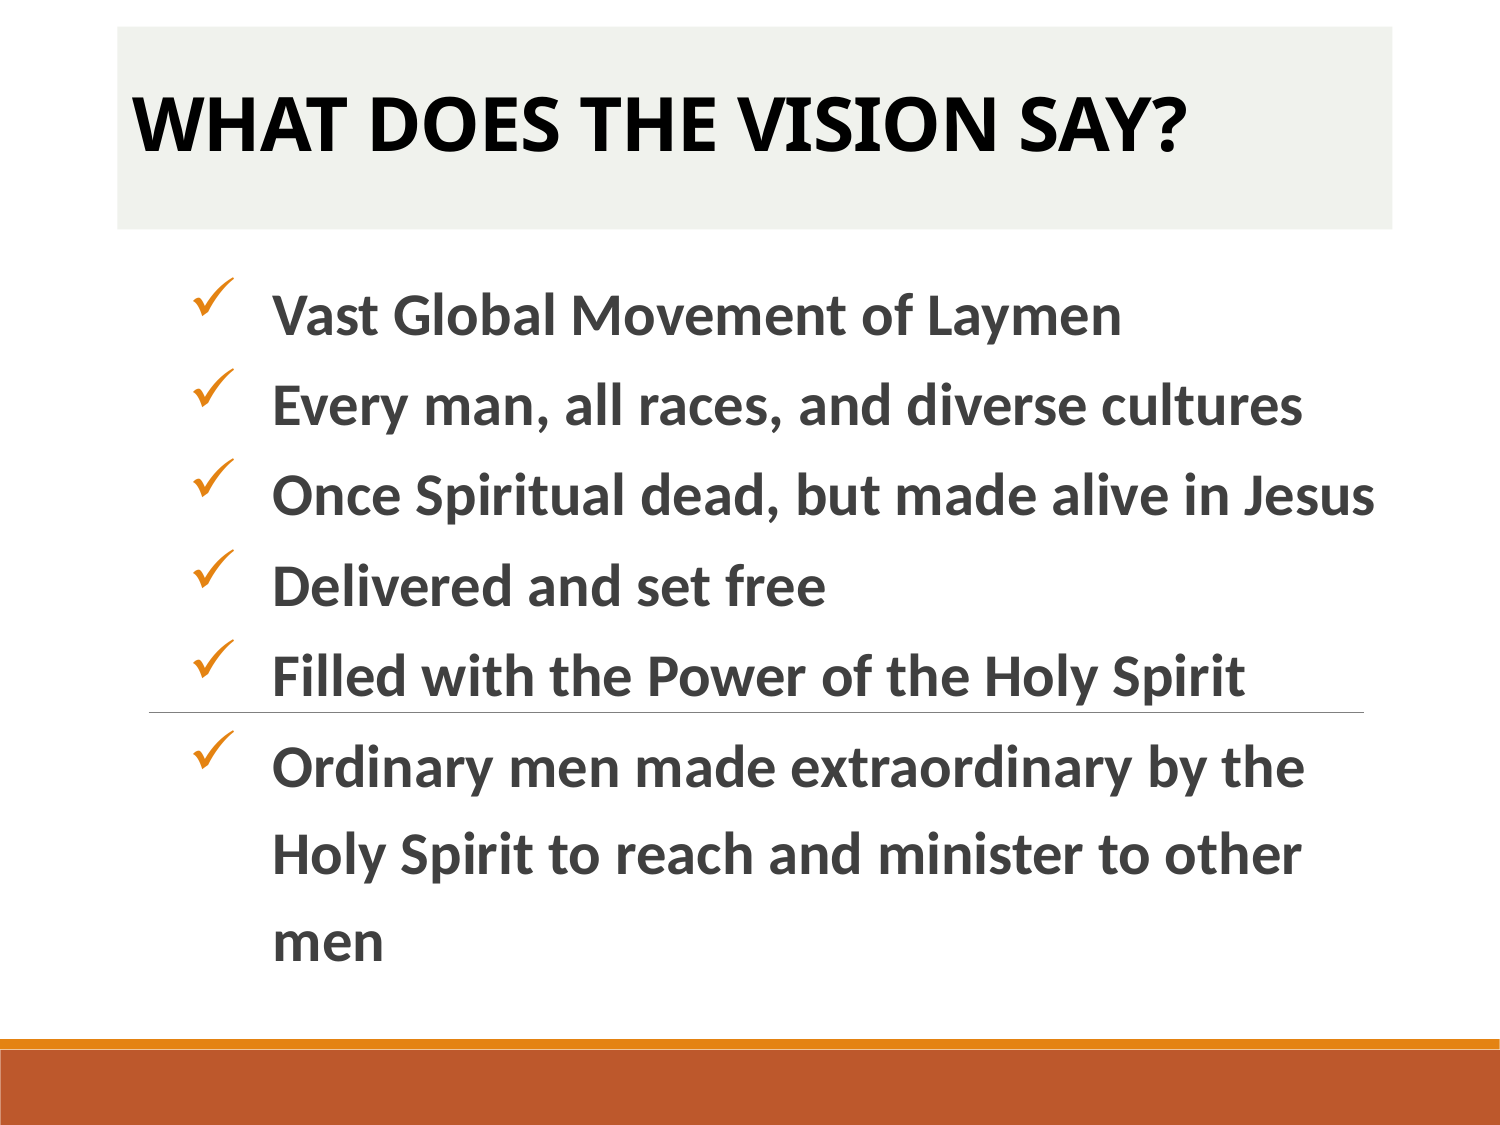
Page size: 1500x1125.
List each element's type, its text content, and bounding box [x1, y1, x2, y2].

title WHAT DOES THE VISION SAY? [116, 26, 1393, 212]
subtitle Vast Global Movement of Laymen Every man, all races, and diverse cultures Once Spiritual dead, but made alive in Jesus Delivered and set free Filled with the Power of the Holy Spirit Ordinary men made extraordinary by the Holy Spirit to reach and minister to other men [95, 212, 1415, 1038]
